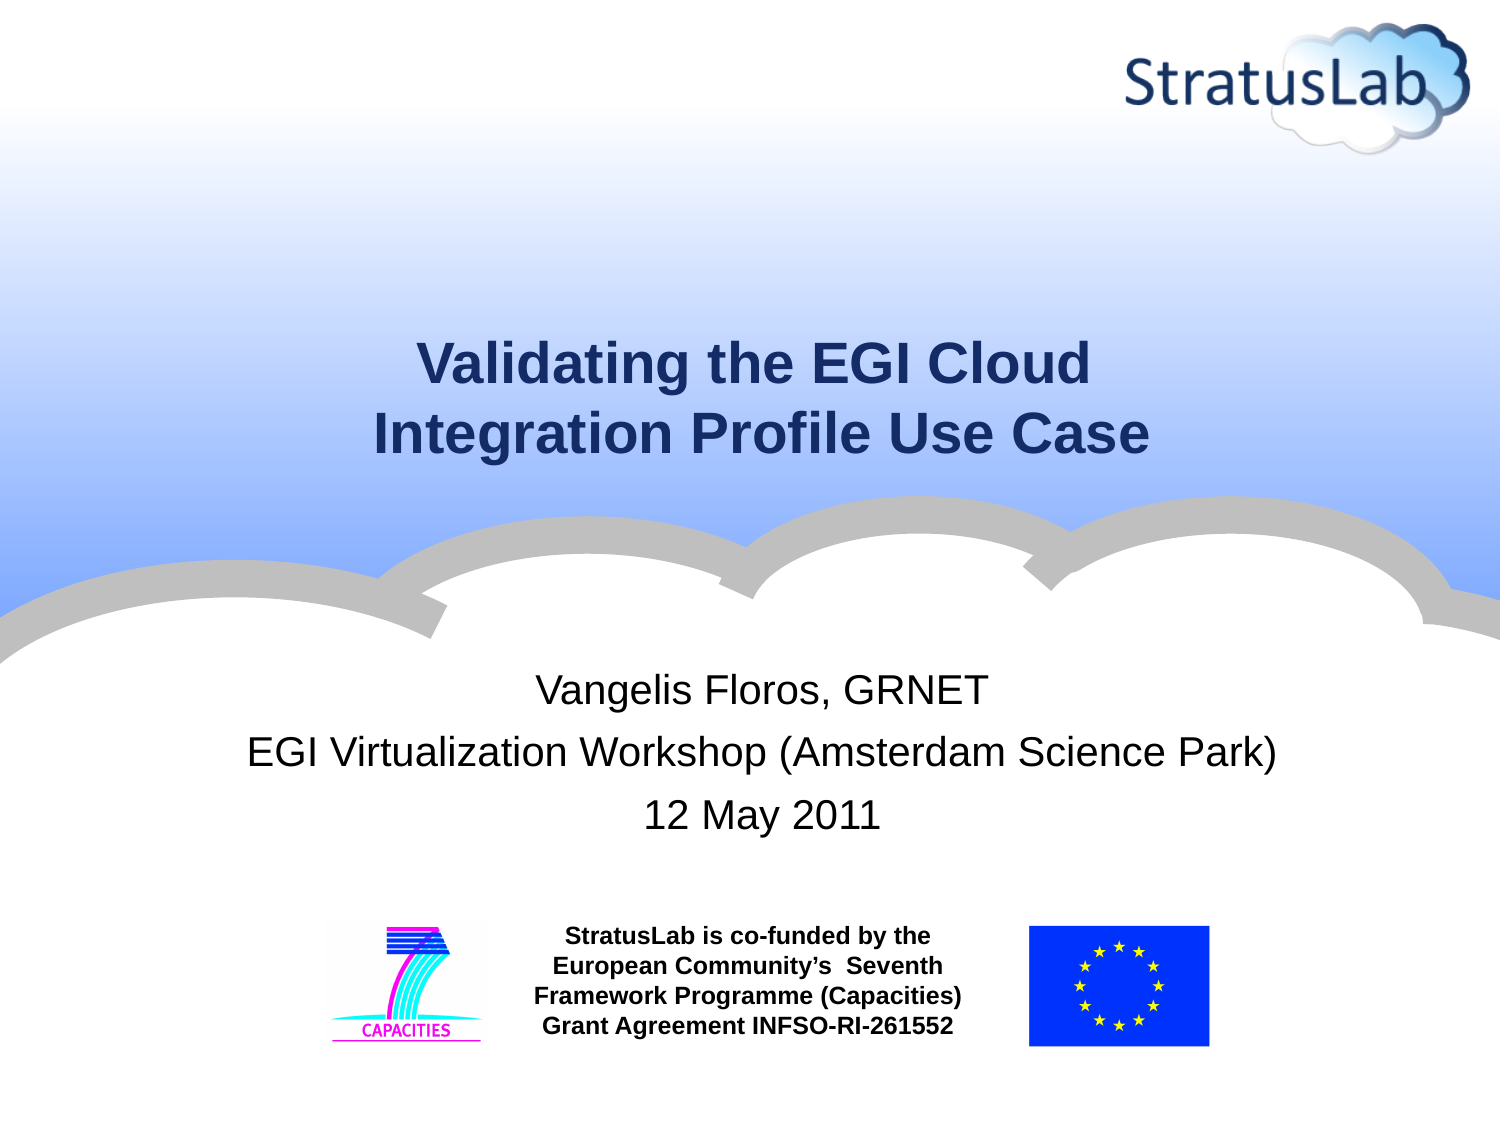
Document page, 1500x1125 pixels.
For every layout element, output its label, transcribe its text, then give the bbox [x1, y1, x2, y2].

picture [1112, 19, 1478, 164]
picture [1025, 922, 1213, 1050]
list Vangelis Floros, GRNET EGI Virtualization Workshop (Amsterdam Science Park) 12 May 2011 [124, 637, 1401, 863]
picture [324, 918, 488, 1052]
title Validating the EGI Cloud Integration Profile Use Case [124, 274, 1401, 517]
